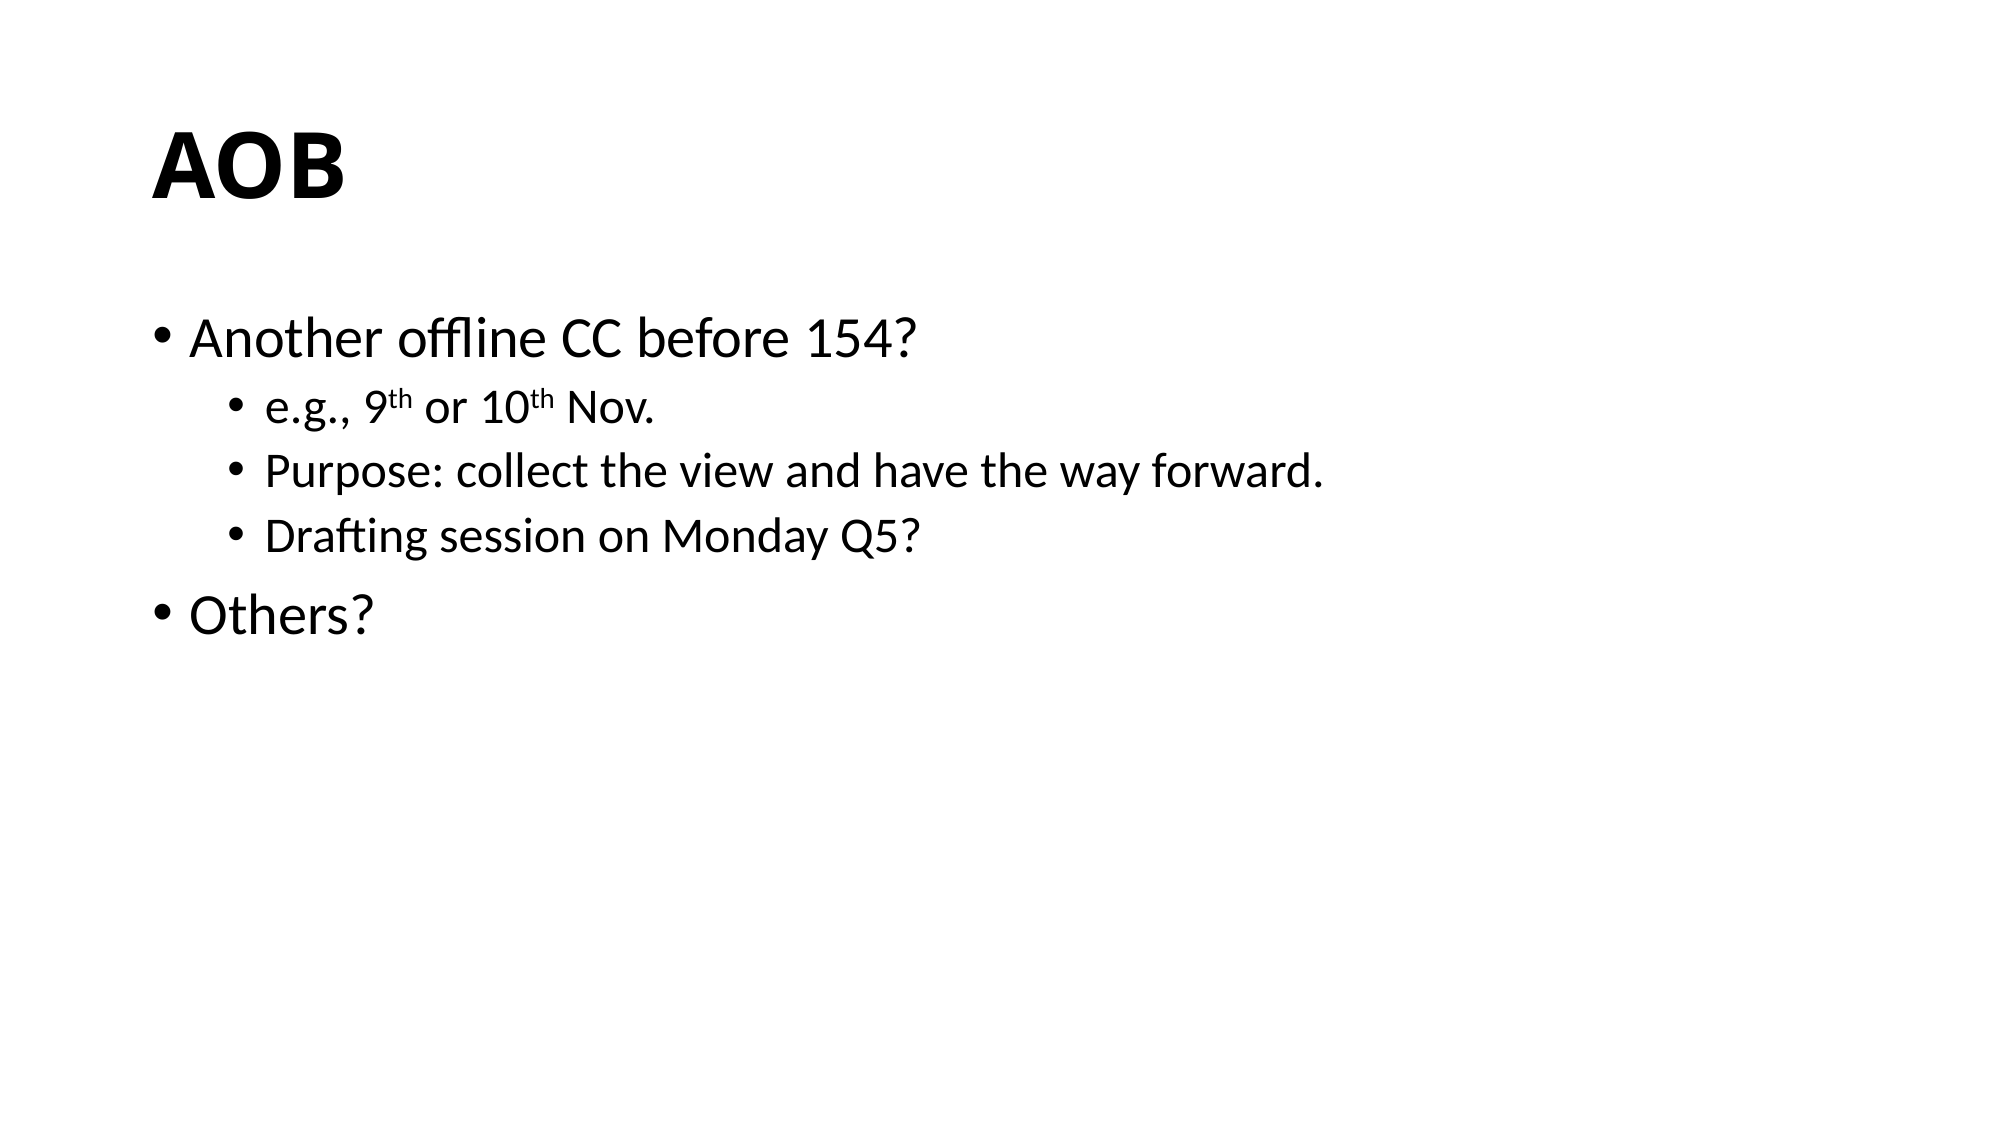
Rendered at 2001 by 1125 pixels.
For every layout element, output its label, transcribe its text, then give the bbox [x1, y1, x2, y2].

title AOB [137, 59, 1863, 278]
list Another offline CC before 154? e.g., 9th or 10th Nov. Purpose: collect the view and have the way forward. Drafting session on Monday Q5? Others? [137, 299, 1863, 1014]
